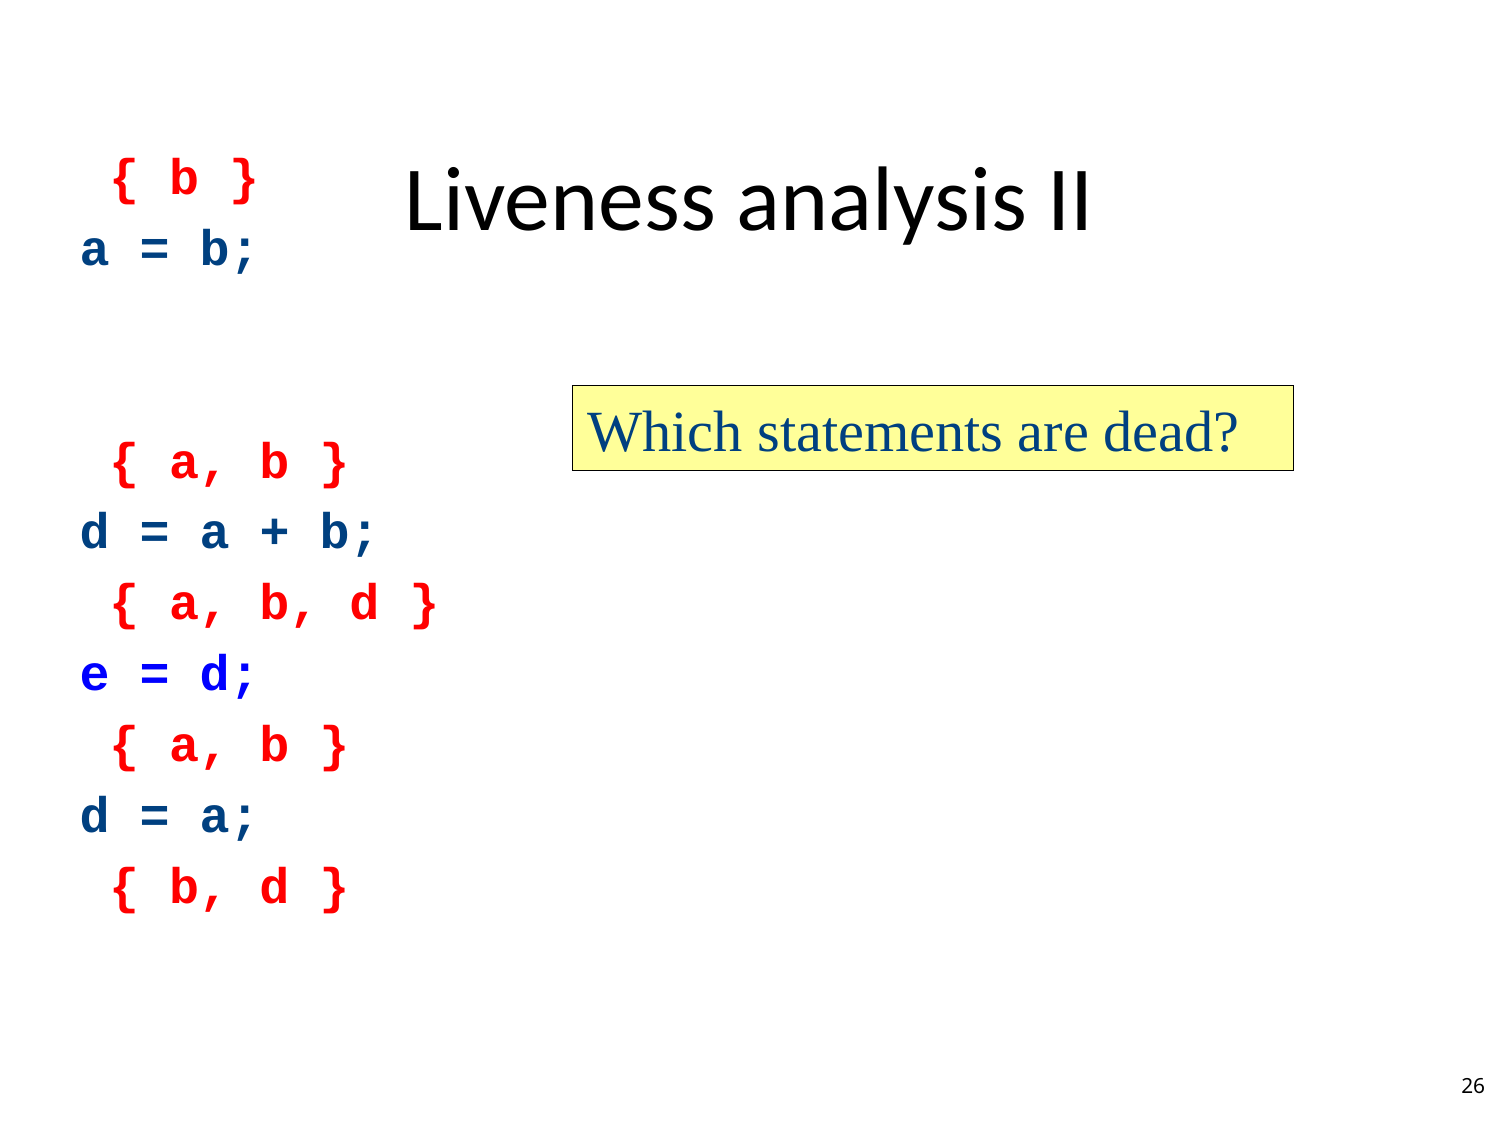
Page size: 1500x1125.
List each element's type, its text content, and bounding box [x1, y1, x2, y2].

text_box d = a; [64, 775, 455, 846]
text_box { a, b, d } [94, 562, 934, 634]
text_box e = d; [64, 633, 455, 705]
text_box { b } [94, 137, 278, 208]
title Liveness analysis II [112, 99, 1388, 288]
text_box d = a + b; [64, 491, 455, 563]
text_box { b, d } [94, 845, 1329, 917]
text_box Which statements are dead? [572, 385, 1294, 471]
text_box { a, b } [94, 704, 1264, 775]
text_box { a, b } [94, 420, 615, 492]
text_box a = b; [64, 208, 455, 279]
slide_number 26 [1399, 1064, 1500, 1125]
